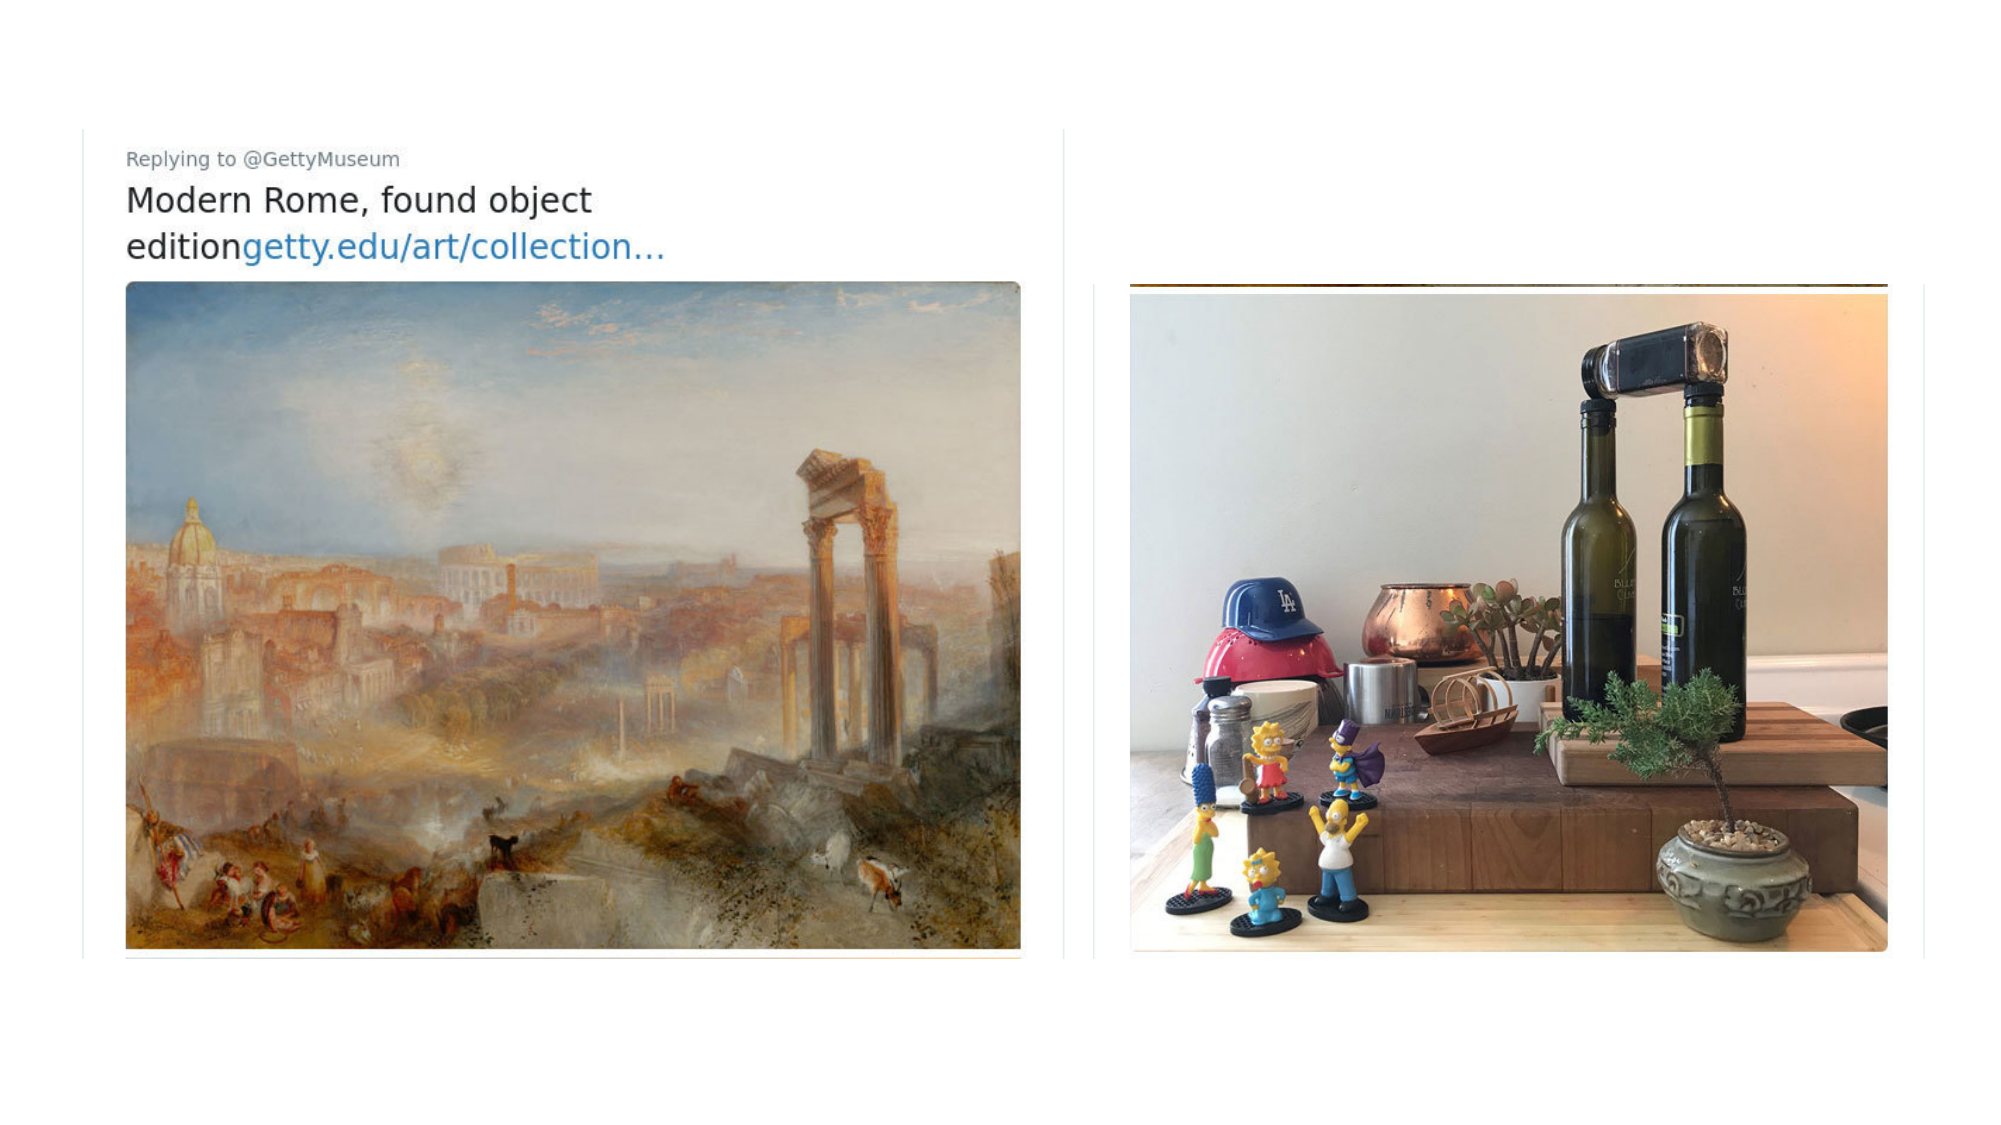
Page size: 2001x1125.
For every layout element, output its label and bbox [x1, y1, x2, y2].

picture [81, 129, 1066, 959]
picture [1092, 284, 1926, 959]
